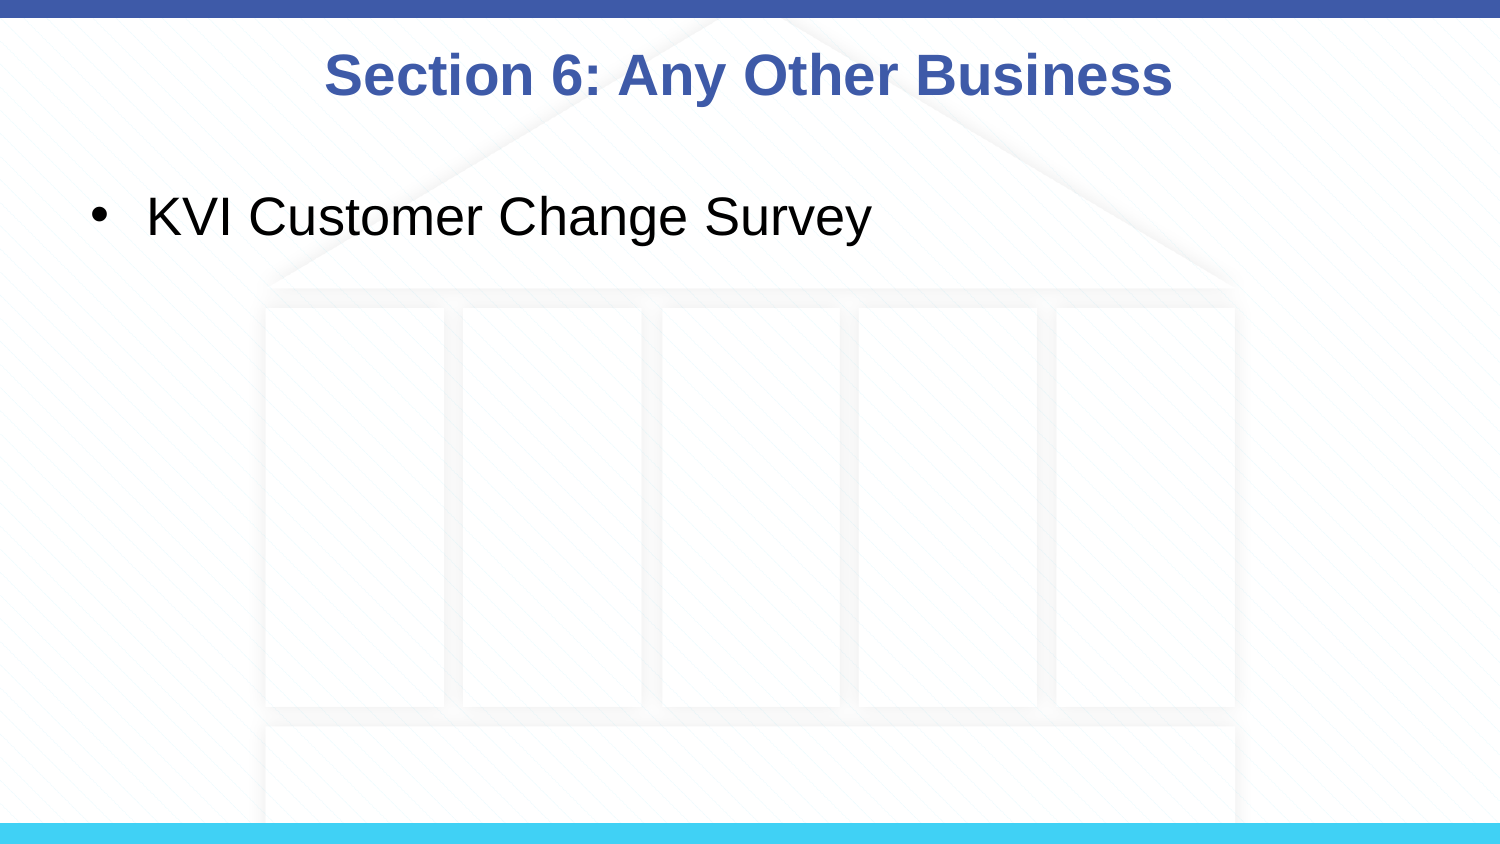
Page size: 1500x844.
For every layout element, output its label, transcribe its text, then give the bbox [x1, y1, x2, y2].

list KVI Customer Change Survey [75, 173, 1425, 777]
picture [0, 0, 1500, 844]
title Section 6: Any Other Business [75, 20, 1425, 125]
